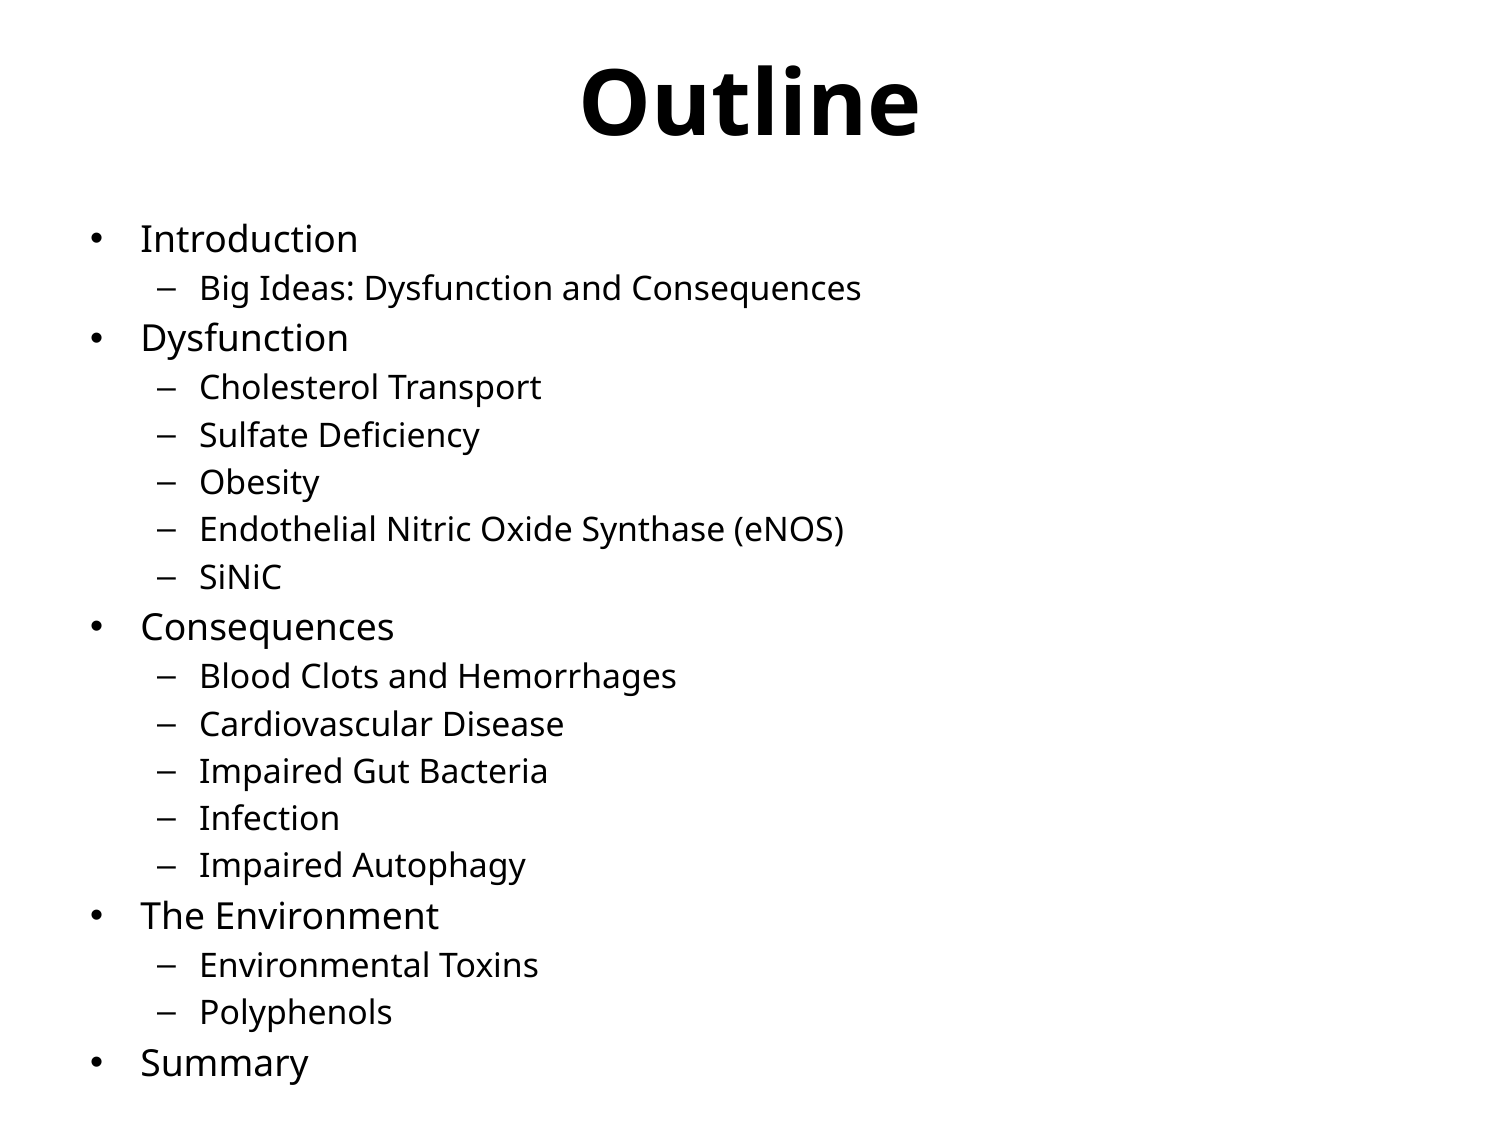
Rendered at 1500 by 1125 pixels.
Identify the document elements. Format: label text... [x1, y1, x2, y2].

title Outline [75, 4, 1425, 192]
list Introduction Big Ideas: Dysfunction and Consequences Dysfunction Cholesterol Transport Sulfate Deficiency Obesity Endothelial Nitric Oxide Synthase (eNOS) SiNiC Consequences Blood Clots and Hemorrhages Cardiovascular Disease Impaired Gut Bacteria Infection Impaired Autophagy The Environment Environmental Toxins Polyphenols Summary [75, 207, 1463, 1105]
